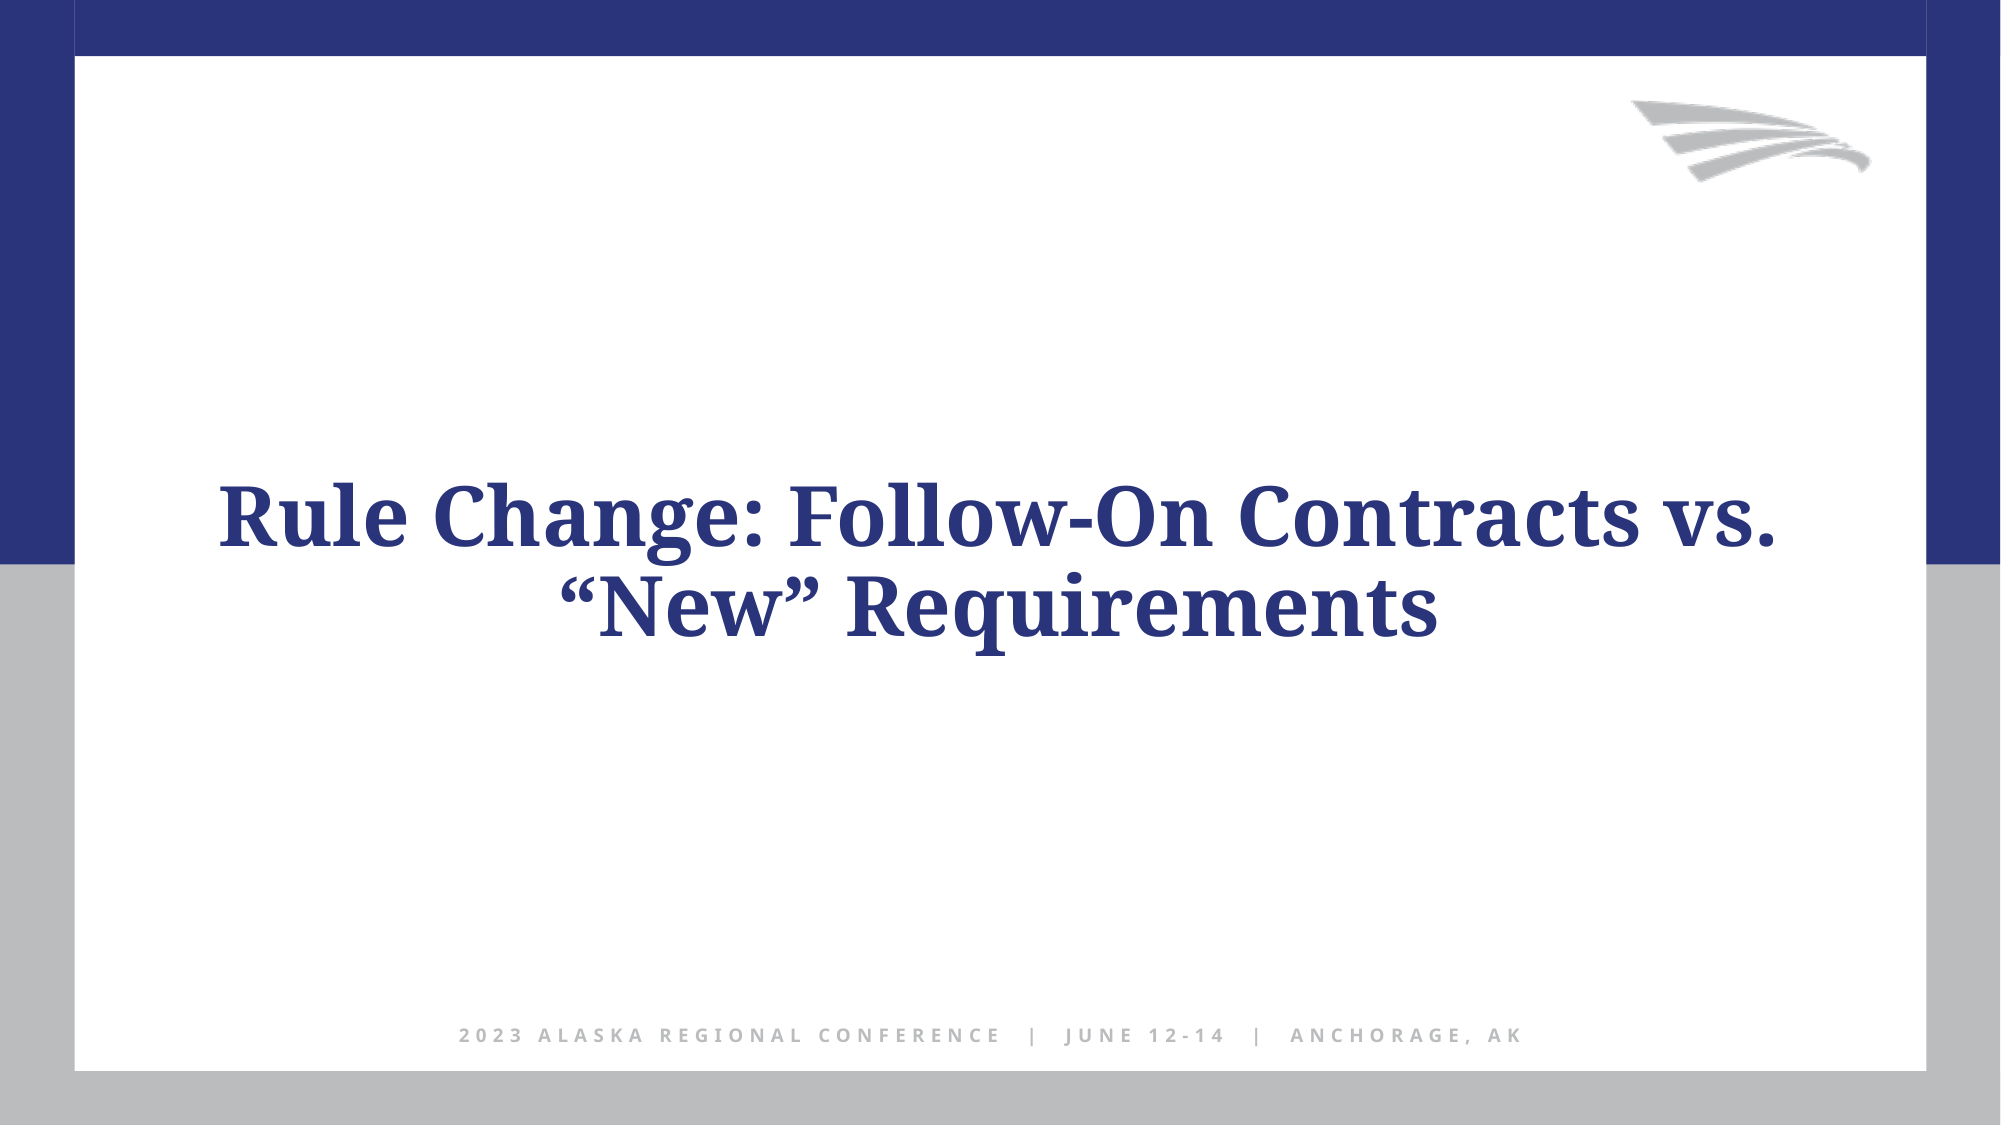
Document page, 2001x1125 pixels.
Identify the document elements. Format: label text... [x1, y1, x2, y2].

picture [1559, 100, 1955, 236]
list Rule Change: Follow-On Contracts vs. “New” Requirements [178, 235, 1821, 991]
